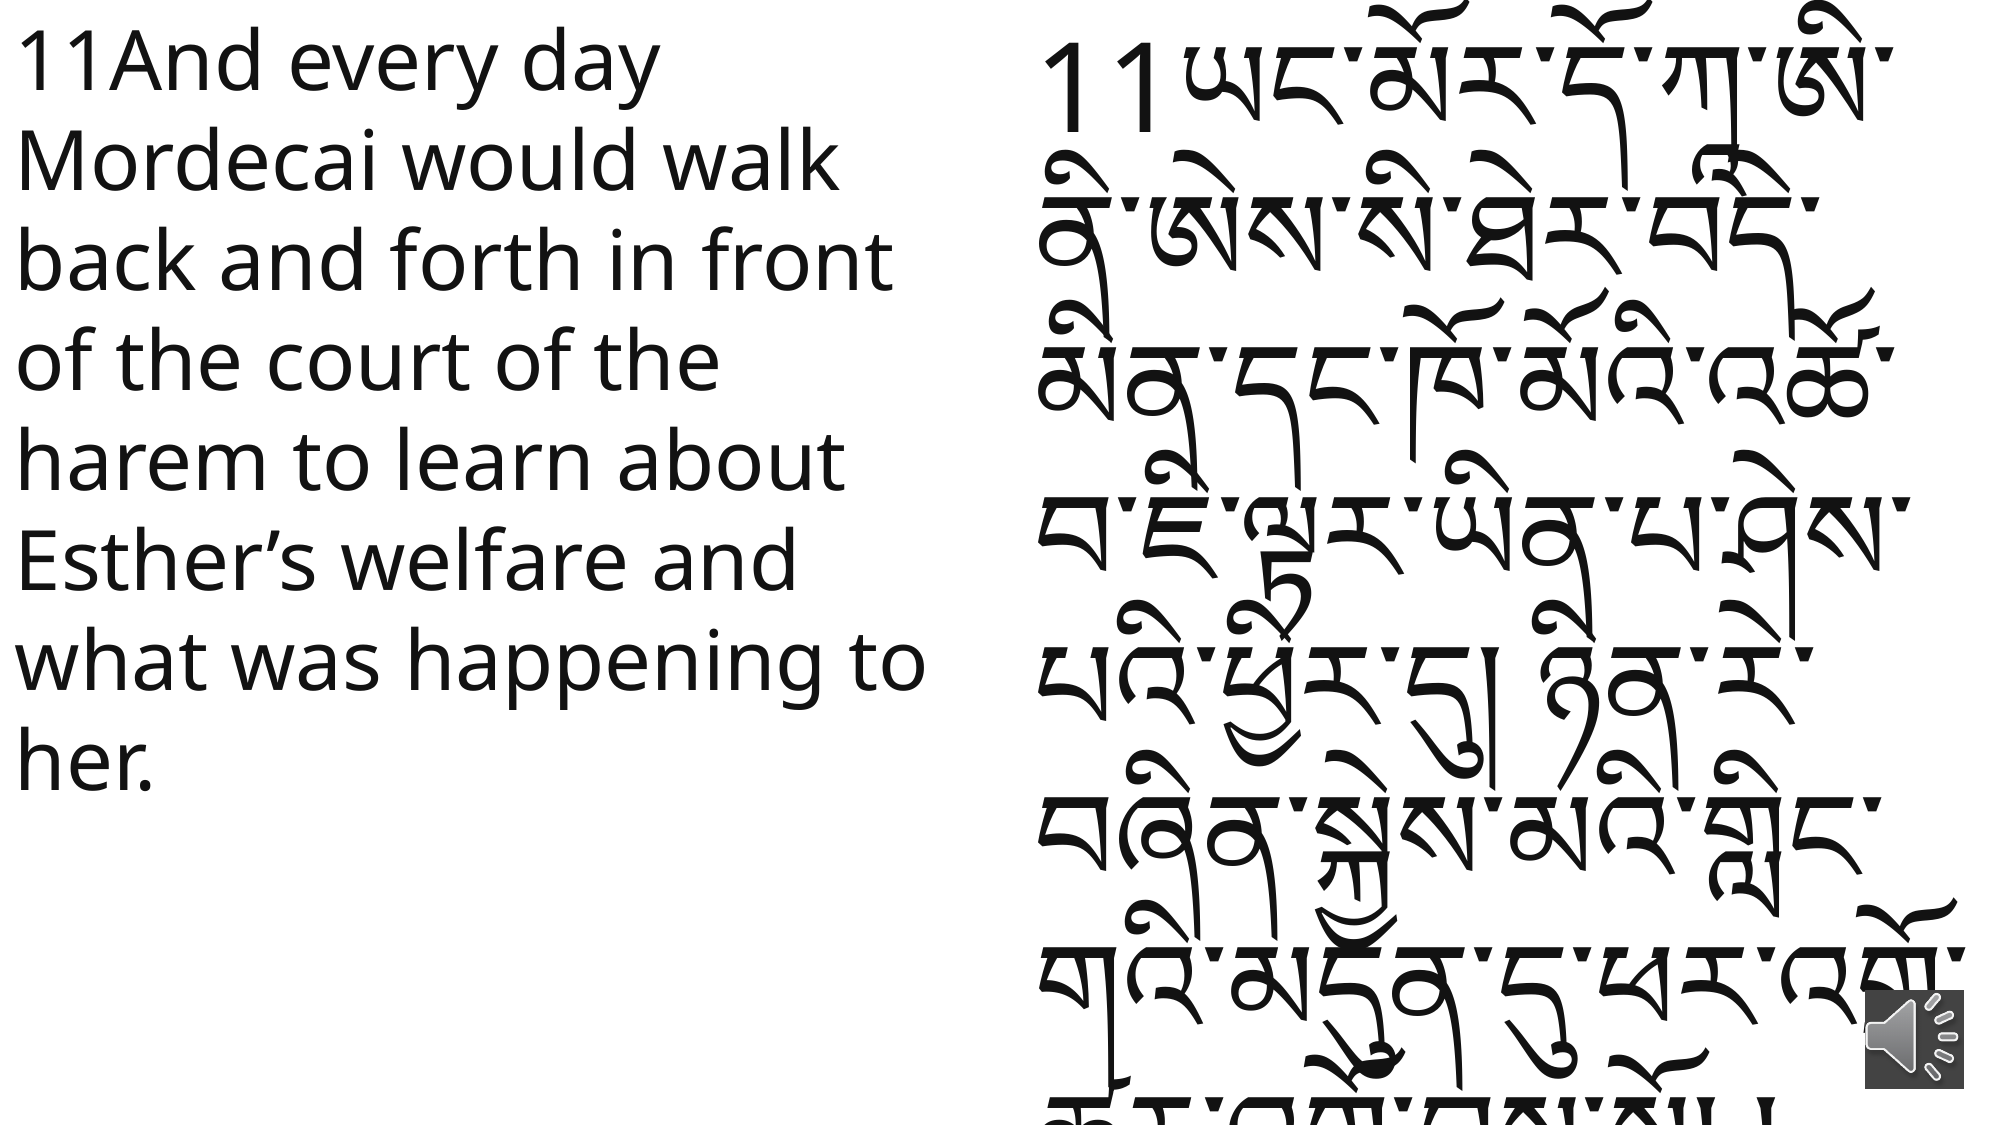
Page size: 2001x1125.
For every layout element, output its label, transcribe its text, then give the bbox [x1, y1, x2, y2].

text_box 11And every day Mordecai would walk back and forth in front of the court of the harem to learn about Esther’s welfare and what was happening to her. [0, 0, 981, 1125]
text_box 11ཡང་མོར་དོ་ཀཱ་ཨི་ནི་ཨེས་སི་ཐེར་བདེ་མིན་དང་ཁོ་མོའི་འཚོ་བ་ཇི་ལྟར་ཡིན་པ་ཤེས་པའི་ཕྱིར་དུ། ཉིན་རེ་བཞིན་སྐྱེས་མའི་གླིང་གའི་མདུན་དུ་ཕར་འགྲོ་ཚུར་འགྲོ་བྱས་སོ། ། [1019, 0, 2000, 1125]
picture [1864, 989, 1965, 1090]
